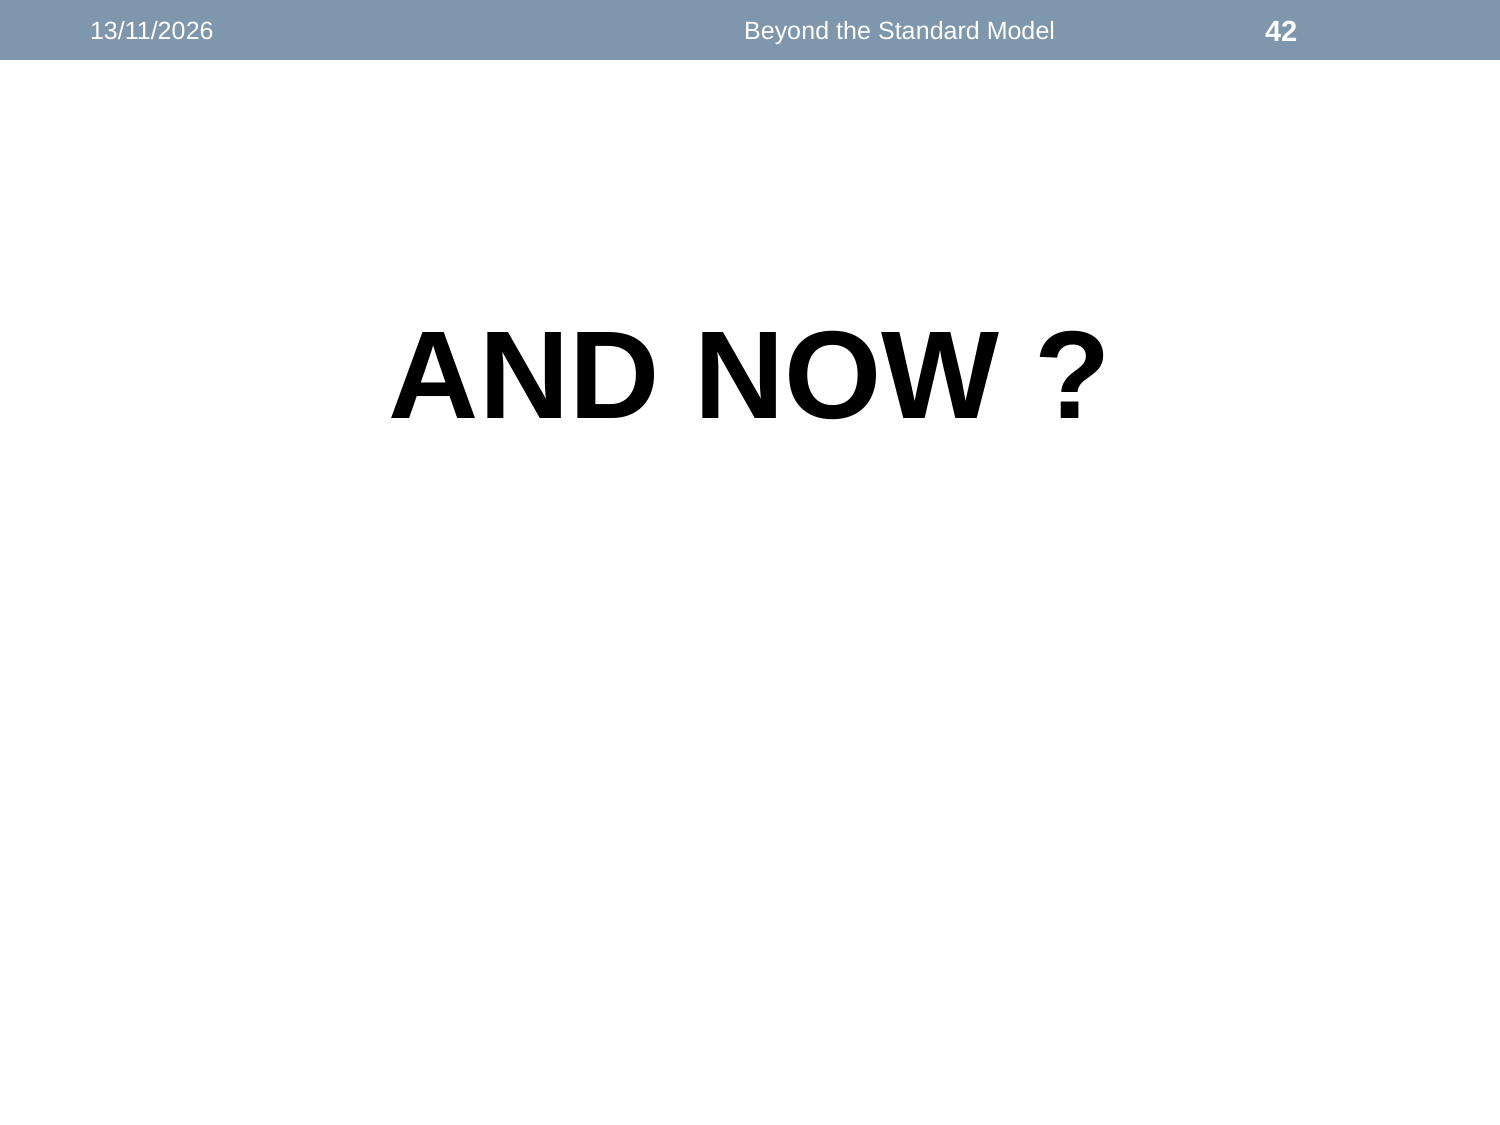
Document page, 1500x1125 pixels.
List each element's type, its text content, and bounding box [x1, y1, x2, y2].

footer Beyond the Standard Model [562, 3, 1238, 57]
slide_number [75, 3, 550, 57]
list AND NOW ? [75, 286, 1425, 1063]
slide_number 42 [1250, 3, 1425, 57]
